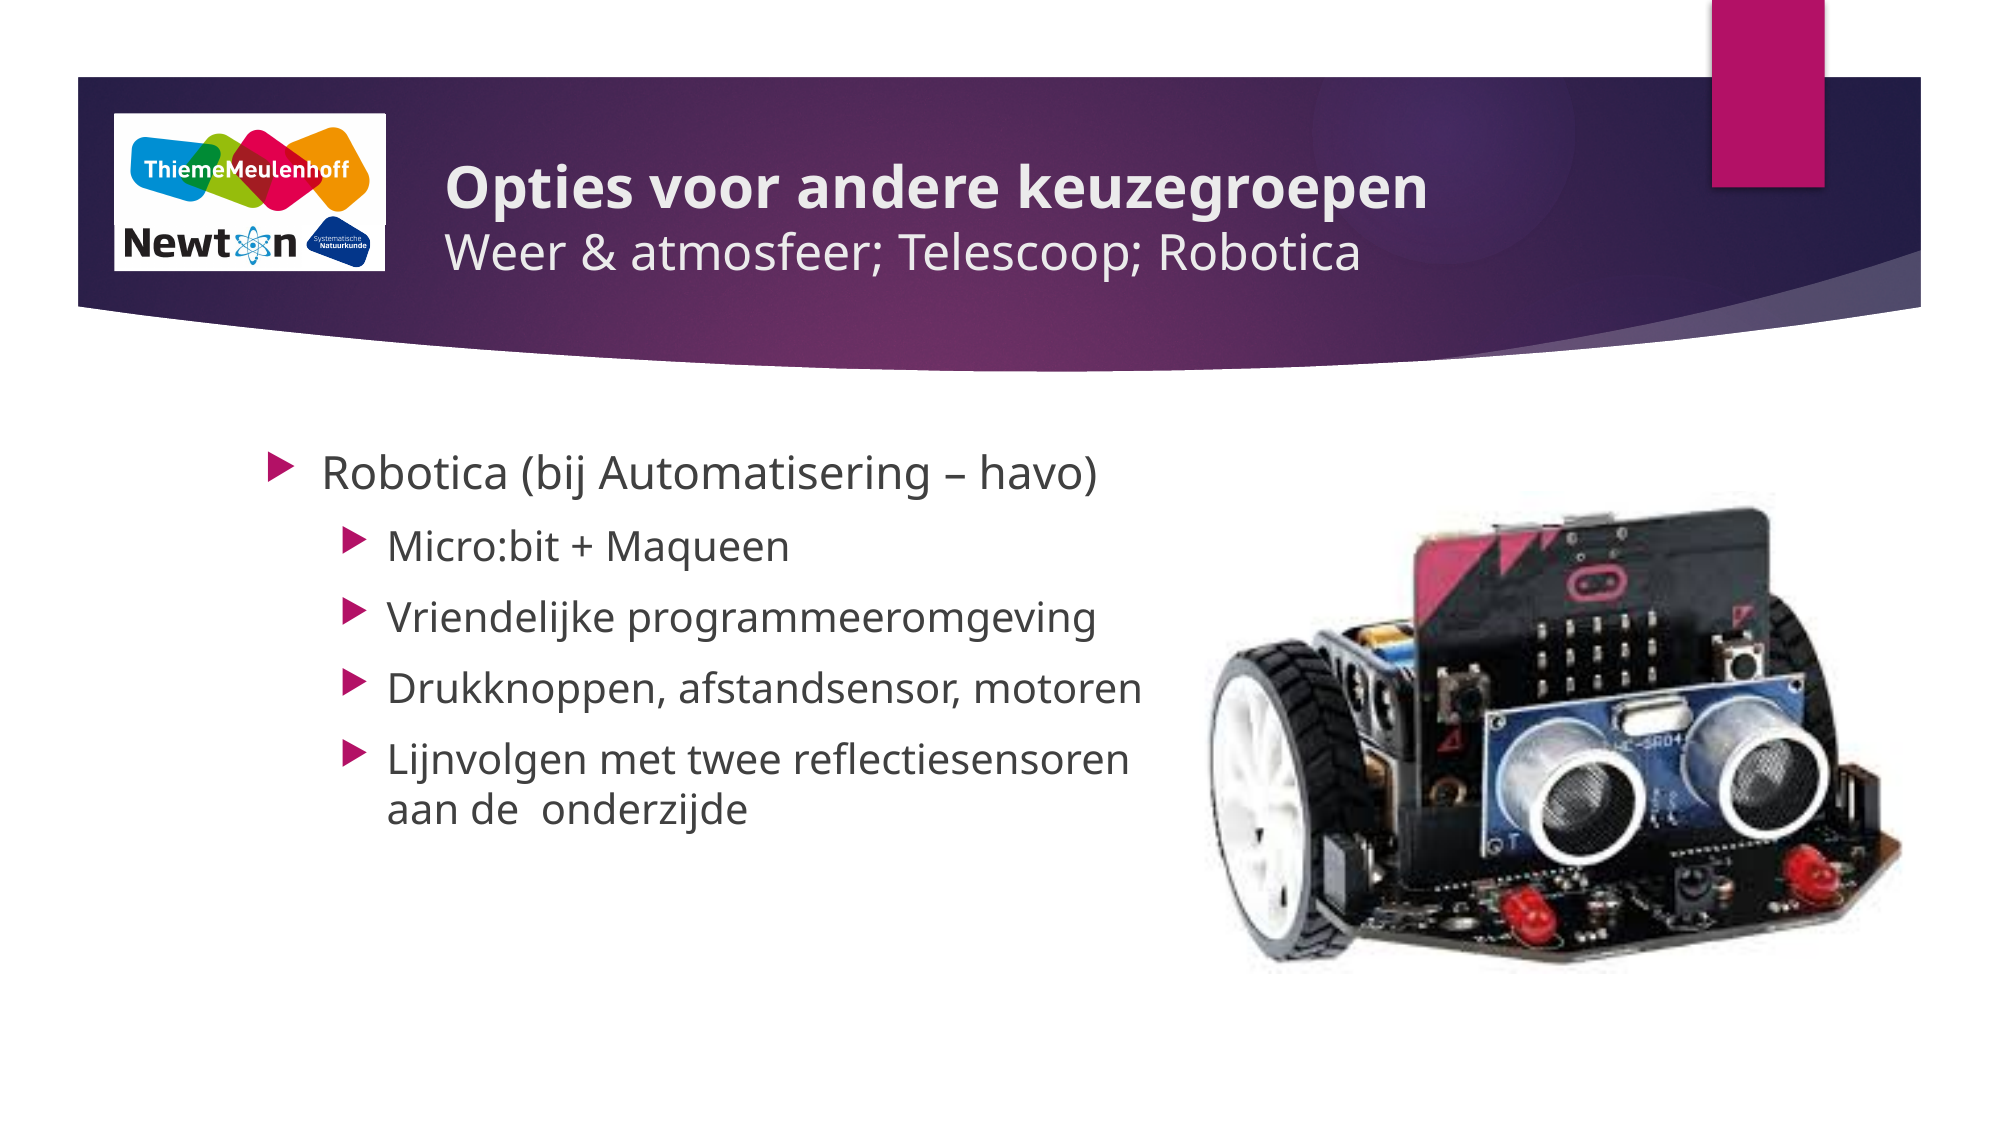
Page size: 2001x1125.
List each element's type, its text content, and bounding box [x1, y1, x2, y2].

list Robotica (bij Automatisering – havo) Micro:bit + Maqueen Vriendelijke programmeeromgeving Drukknoppen, afstandsensor, motoren Lijnvolgen met twee reflectiesensoren aan de onderzijde [249, 436, 1186, 1125]
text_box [114, 113, 386, 272]
picture [1185, 491, 1914, 974]
title Opties voor andere keuzegroepen Weer & atmosfeer; Telescoop; Robotica [430, 163, 1733, 268]
